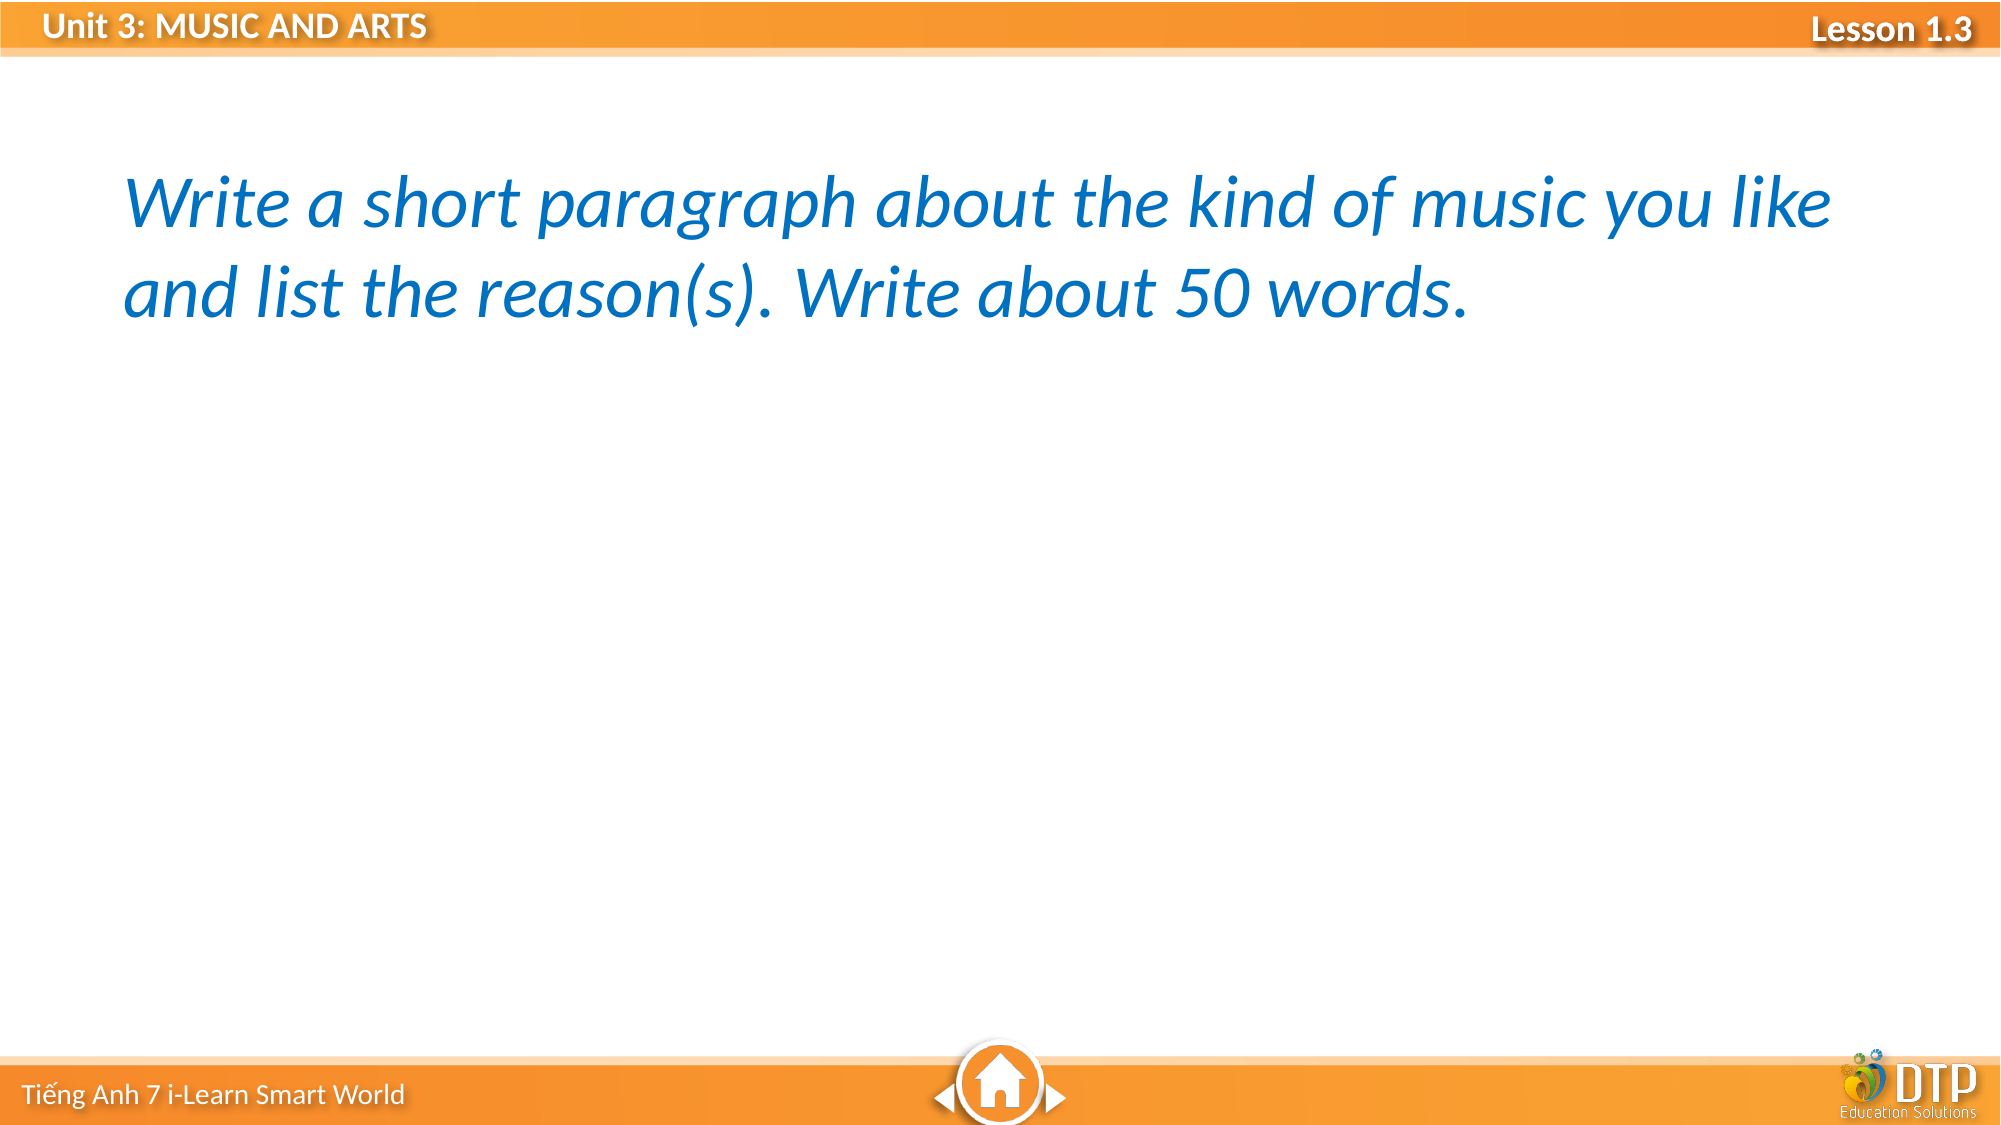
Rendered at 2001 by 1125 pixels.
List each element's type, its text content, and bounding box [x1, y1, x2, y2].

text_box Write a short paragraph about the kind of music you like and list the reason(s). Write about 50 words. [108, 145, 1958, 341]
picture [0, 2, 2001, 1125]
